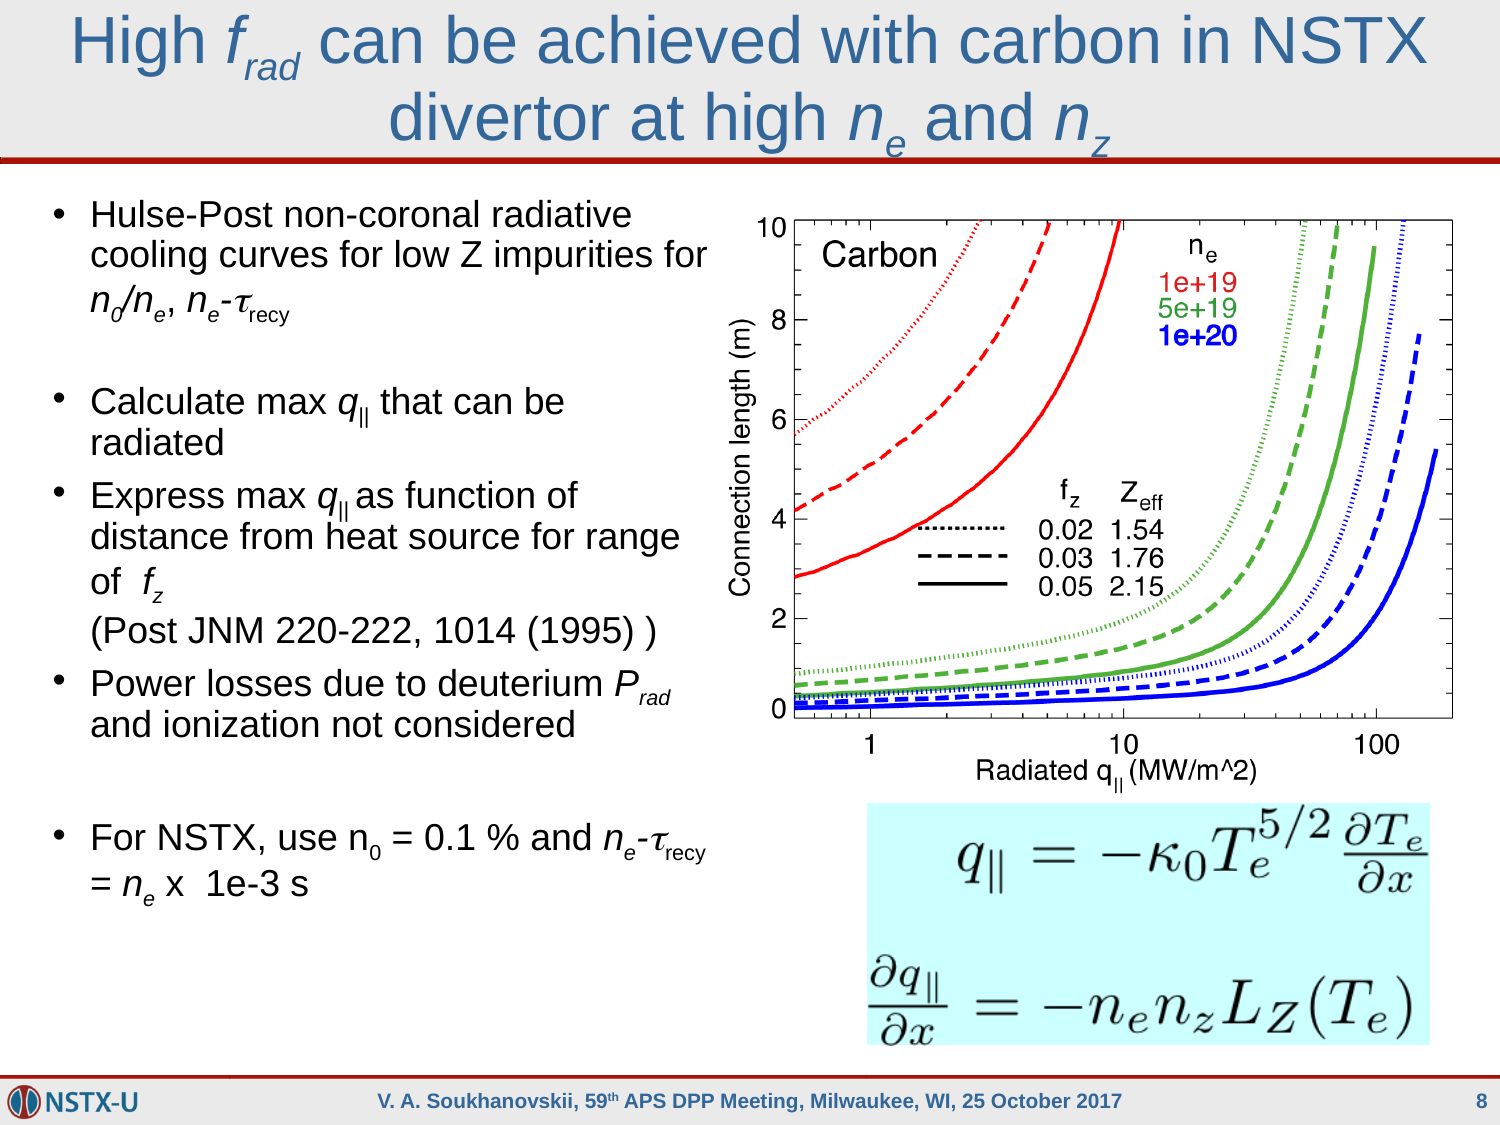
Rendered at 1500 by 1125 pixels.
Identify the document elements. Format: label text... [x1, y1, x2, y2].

list Hulse-Post non-coronal radiative cooling curves for low Z impurities for n0/ne, ne-recy Calculate max q|| that can be radiated Express max q|| as function of distance from heat source for range of fz (Post JNM 220-222, 1014 (1995) ) Power losses due to deuterium Prad and ionization not considered For NSTX, use n0 = 0.1 % and ne-recy = ne x 1e-3 s [37, 187, 725, 1025]
picture [0, 1075, 1500, 1125]
picture [724, 212, 1453, 1046]
picture [0, 158, 1500, 164]
title High frad can be achieved with carbon in NSTX divertor at high ne and nz [0, 0, 1500, 158]
